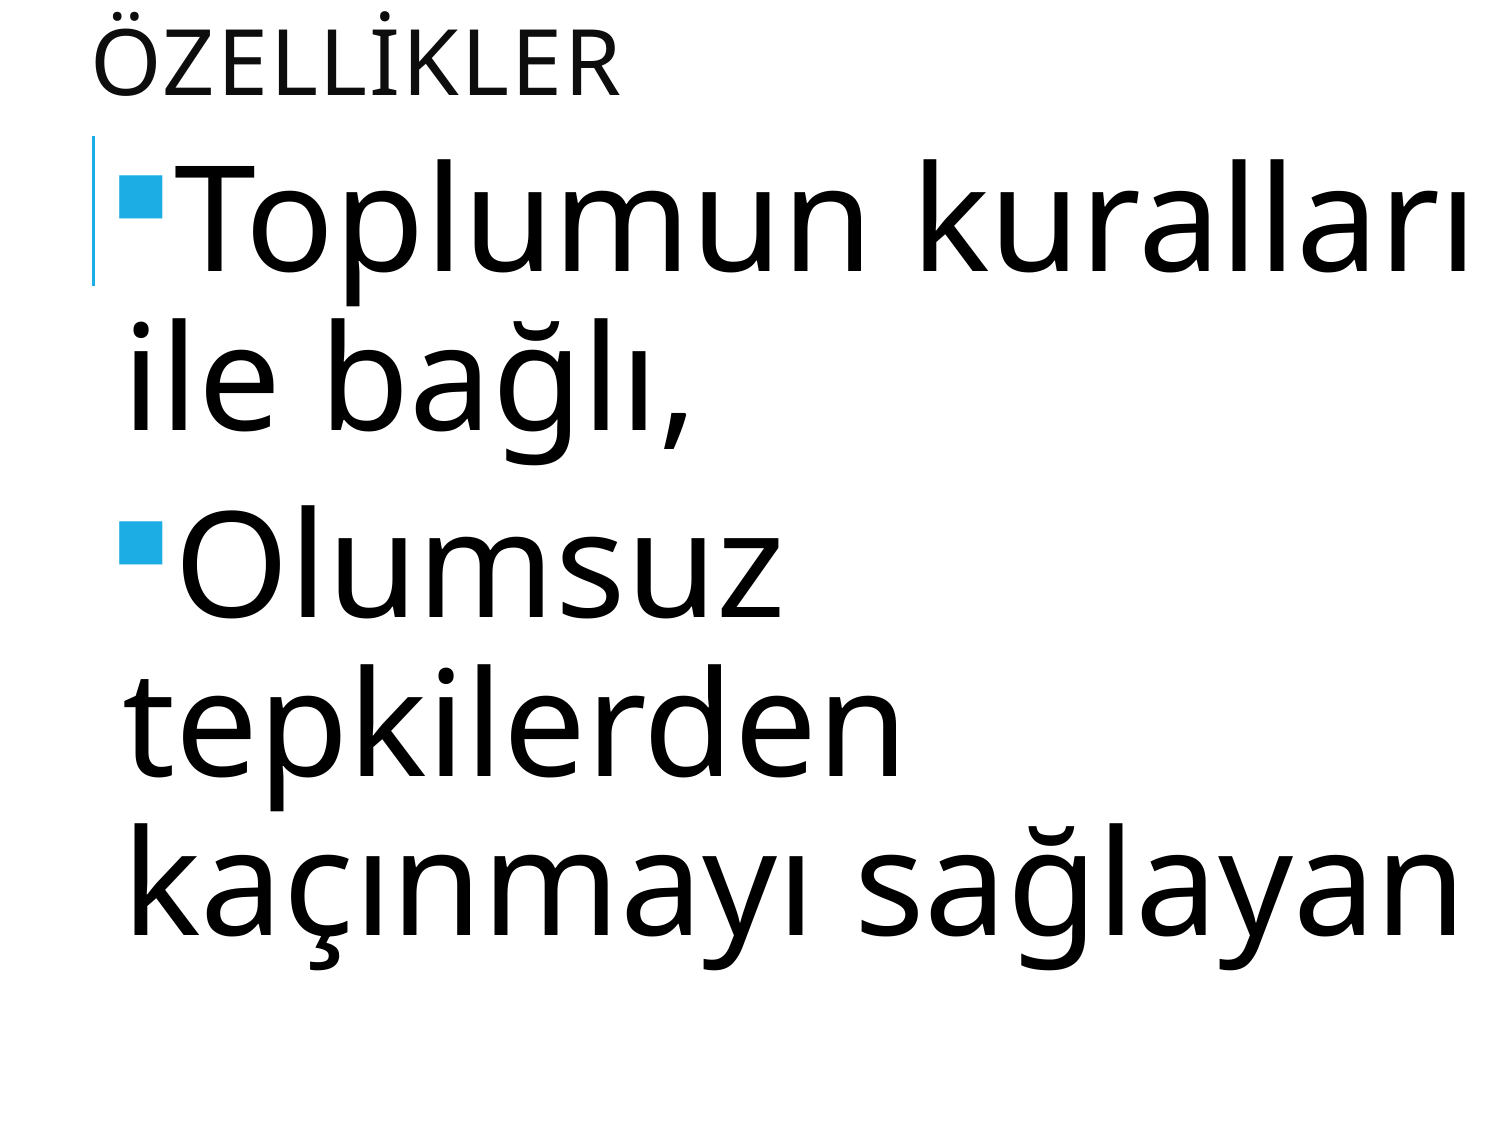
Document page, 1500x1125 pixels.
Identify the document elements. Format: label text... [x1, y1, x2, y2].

title Özellikler [75, 0, 1425, 138]
list Toplumun kuralları ile bağlı, Olumsuz tepkilerden kaçınmayı sağlayan [100, 137, 1500, 1125]
